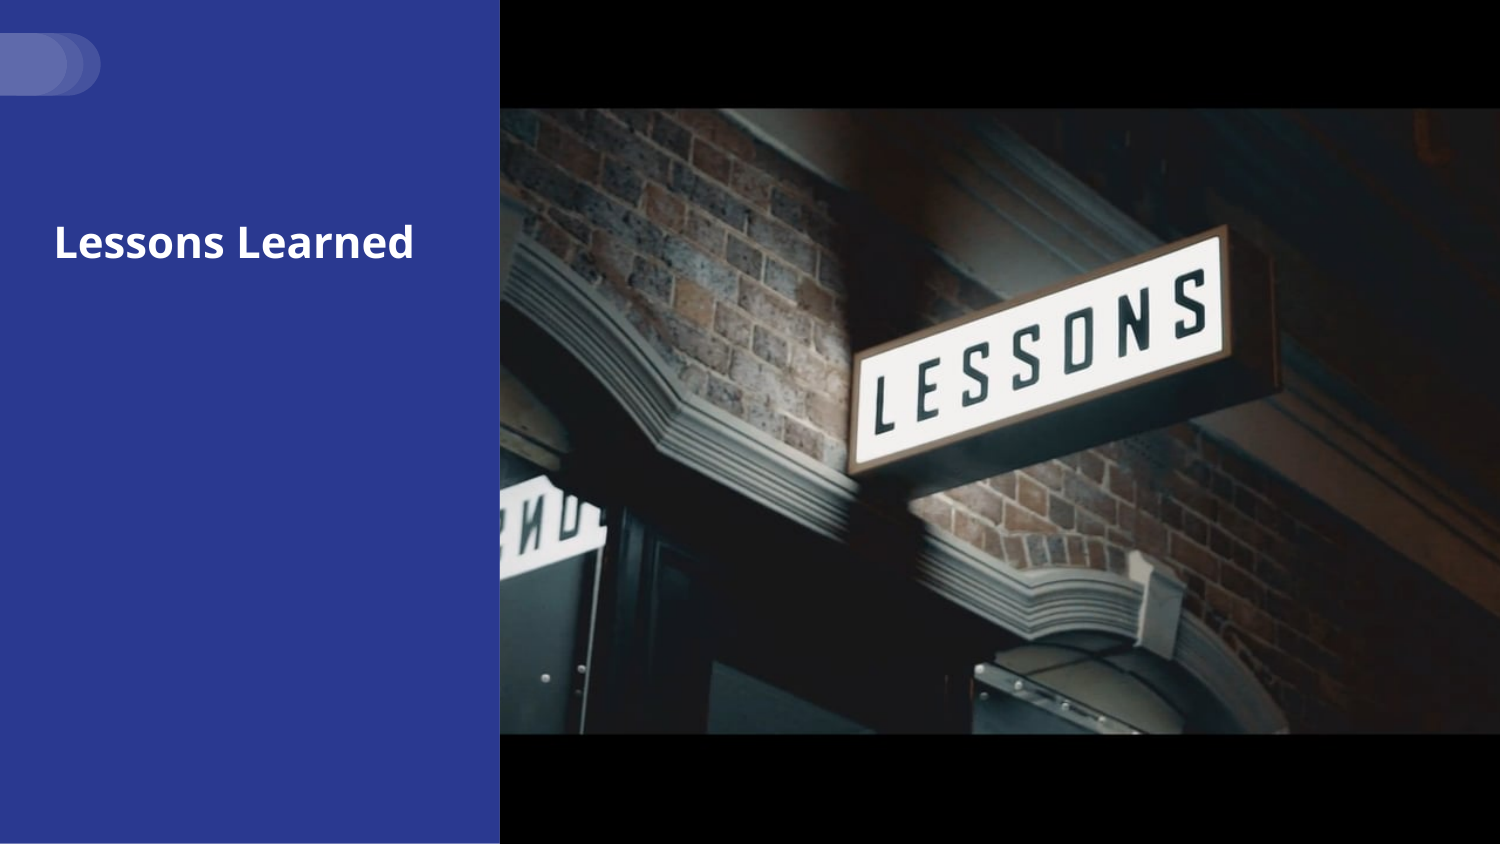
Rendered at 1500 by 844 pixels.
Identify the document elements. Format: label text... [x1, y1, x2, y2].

picture [499, 0, 1500, 844]
title Lessons Learned [38, 136, 460, 283]
